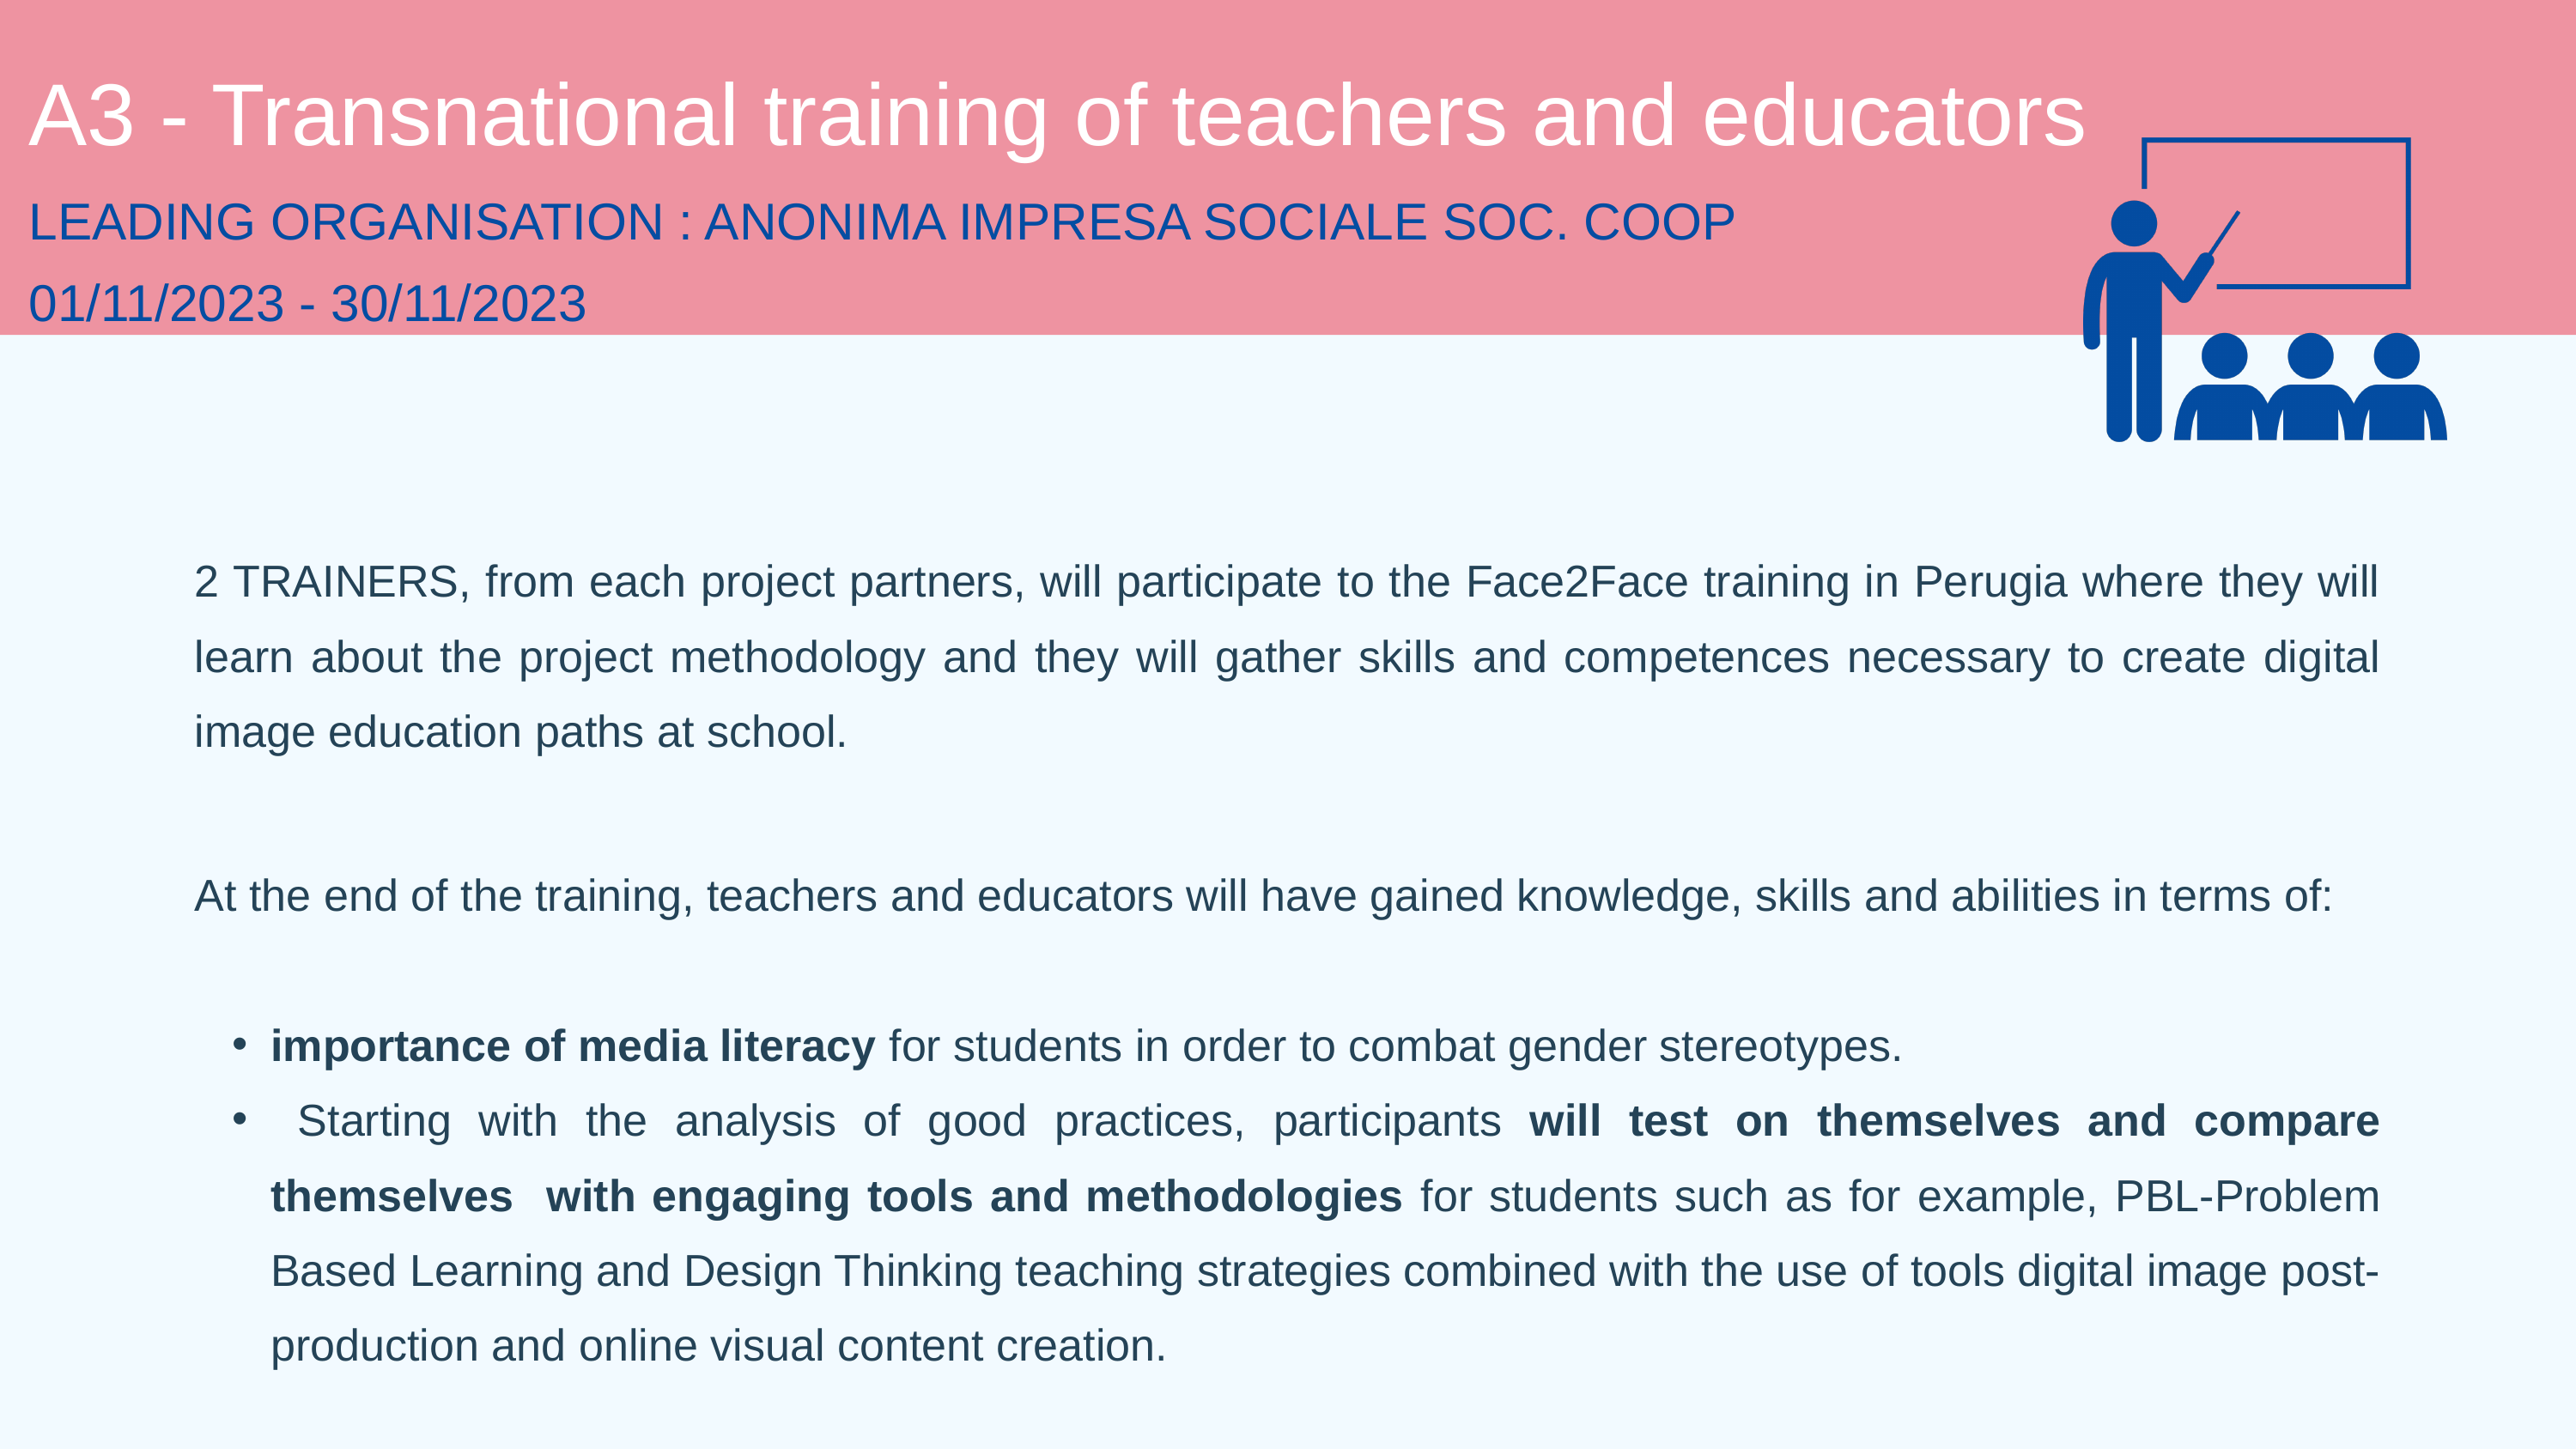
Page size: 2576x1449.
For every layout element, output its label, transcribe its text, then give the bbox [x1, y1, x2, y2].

text_box [0, 0, 2576, 336]
picture [2083, 136, 2448, 443]
text_box 2 TRAINERS, from each project partners, will participate to the Face2Face training in Perugia where they will learn about the project methodology and they will gather skills and competences necessary to create digital image education paths at school. [194, 530, 2382, 832]
text_box 01/11/2023 - 30/11/2023 [28, 260, 949, 332]
text_box At the end of the training, teachers and educators will have gained knowledge, skills and abilities in terms of: importance of media literacy for students in order to combat gender stereotypes. Starting with the analysis of good practices, participants will test on themselves and compare themselves with engaging tools and methodologies for students such as for example, PBL-Problem Based Learning and Design Thinking teaching strategies combined with the use of tools digital image post-production and online visual content creation. [194, 845, 2382, 1371]
text_box A3 - Transnational training of teachers and educators [28, 26, 2576, 163]
text_box LEADING ORGANISATION : ANONIMA IMPRESA SOCIALE SOC. COOP [28, 163, 2079, 251]
